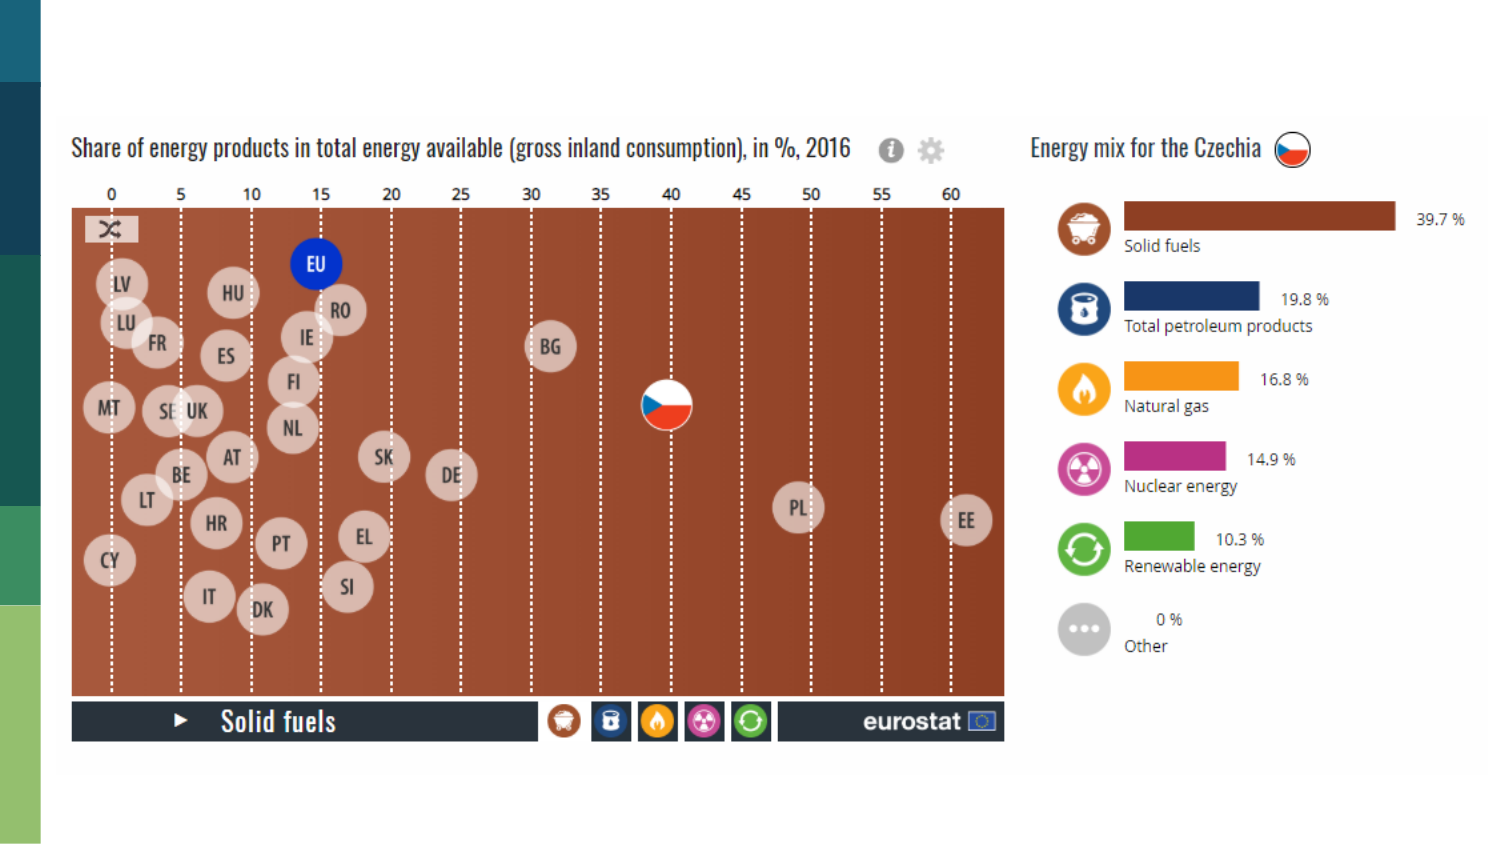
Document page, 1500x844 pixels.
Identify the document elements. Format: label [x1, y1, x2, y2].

picture [56, 116, 1488, 775]
